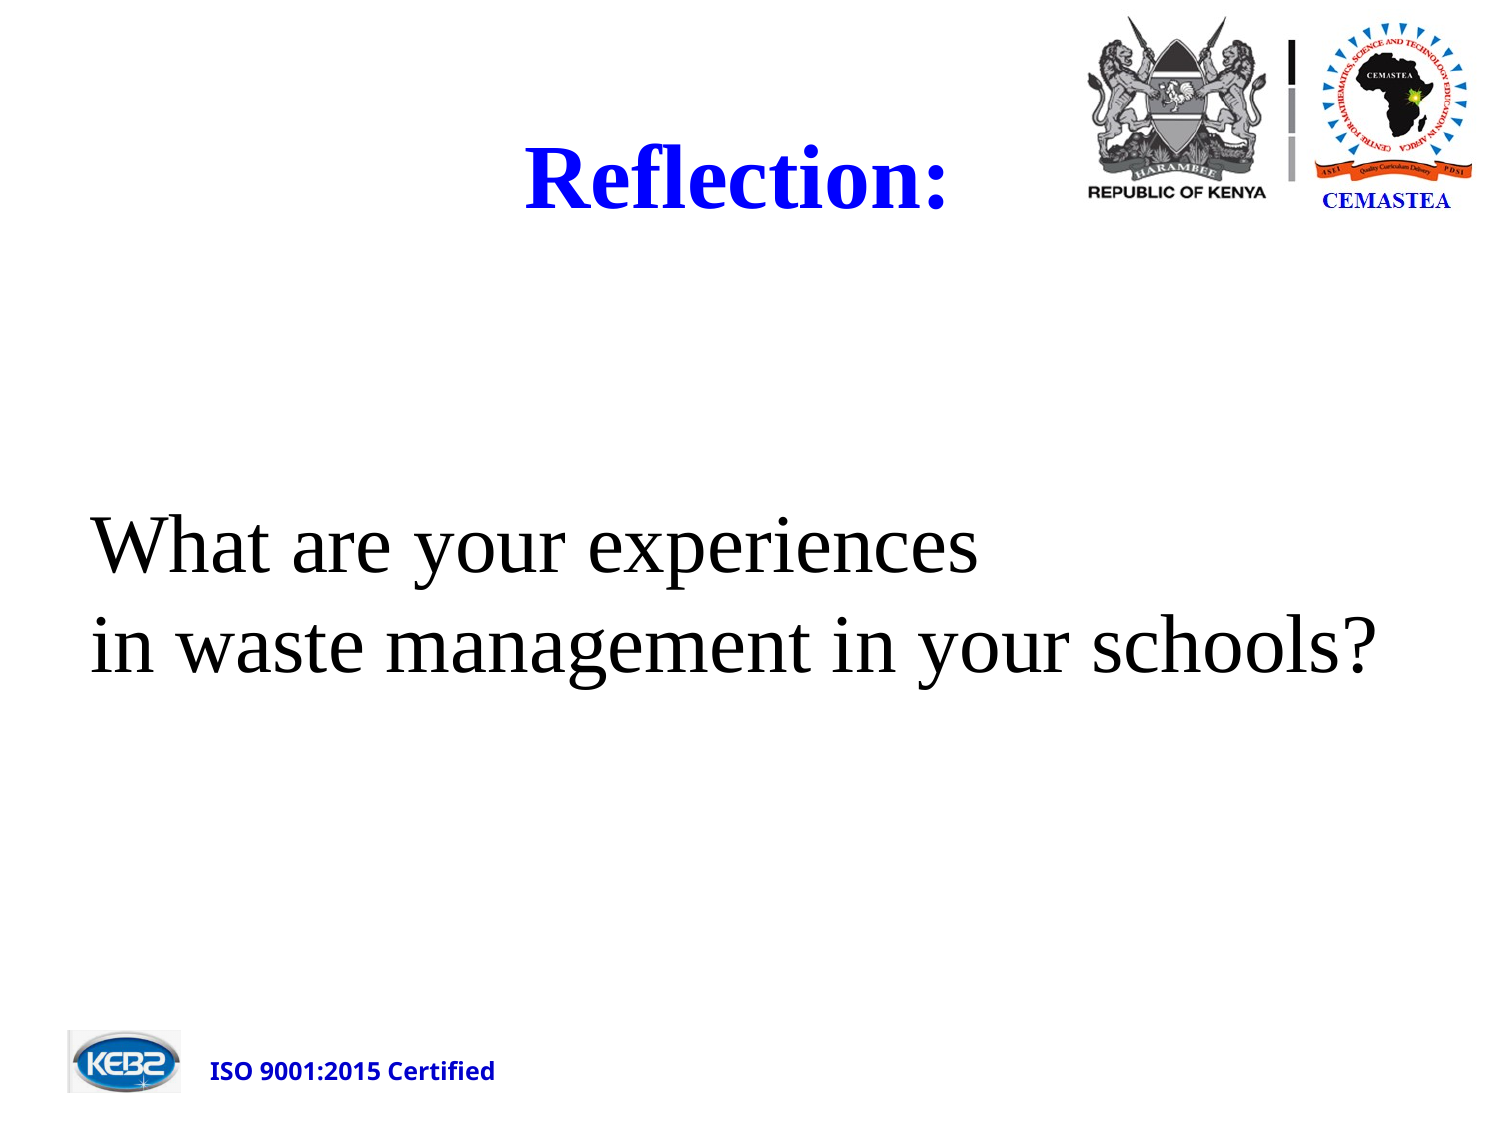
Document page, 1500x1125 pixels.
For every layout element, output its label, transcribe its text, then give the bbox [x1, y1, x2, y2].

picture [67, 1030, 181, 1093]
list What are your experiences in waste management in your schools? [75, 381, 1425, 1005]
title Reflection: [75, 45, 1425, 300]
picture [1059, 9, 1500, 225]
